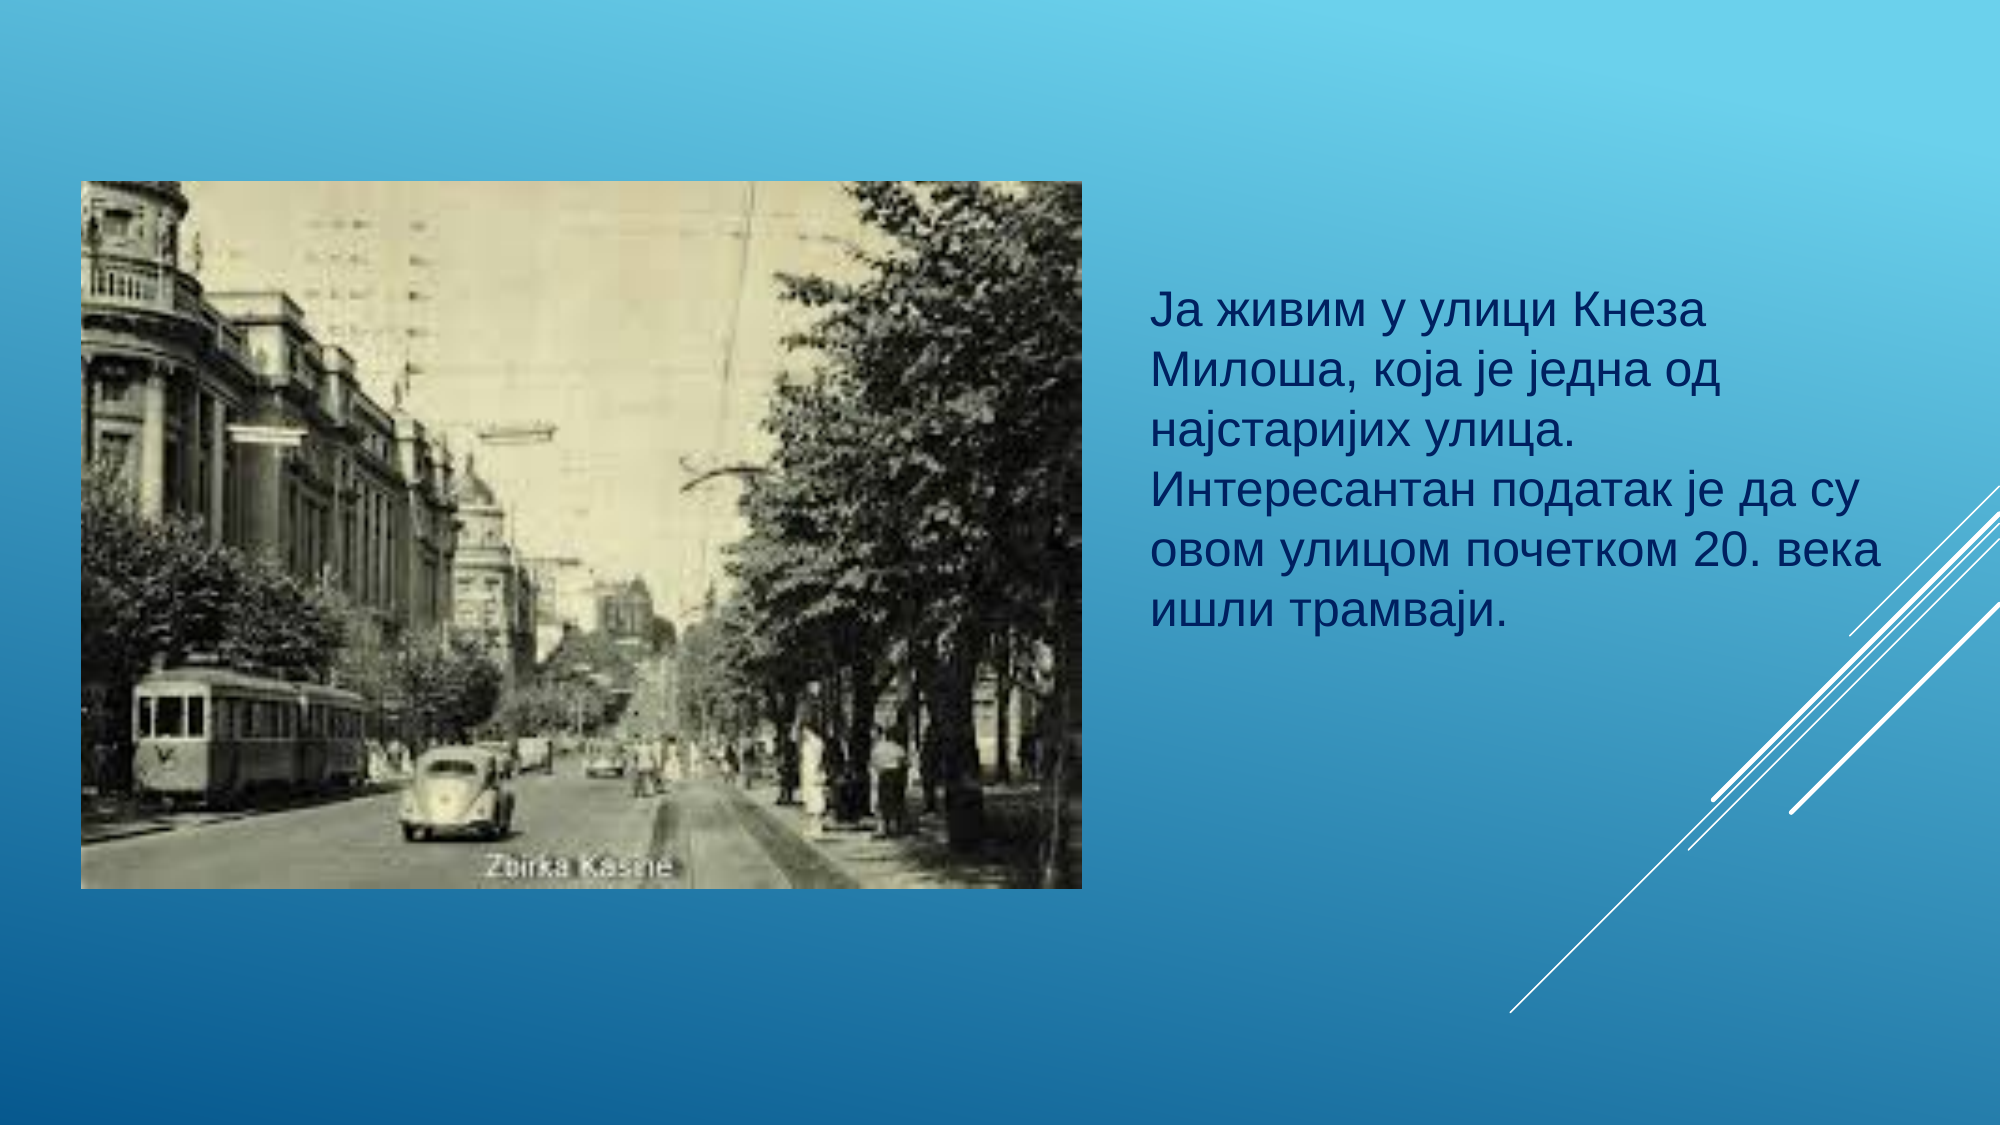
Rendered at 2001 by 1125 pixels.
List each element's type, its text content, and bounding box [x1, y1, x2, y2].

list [81, 180, 1082, 889]
list Ја живим у улици Кнеза Милоша, која је једна од најстаријих улица. Интересантан податак је да су овом улицом почетком 20. века ишли трамваји. [1135, 268, 1919, 707]
